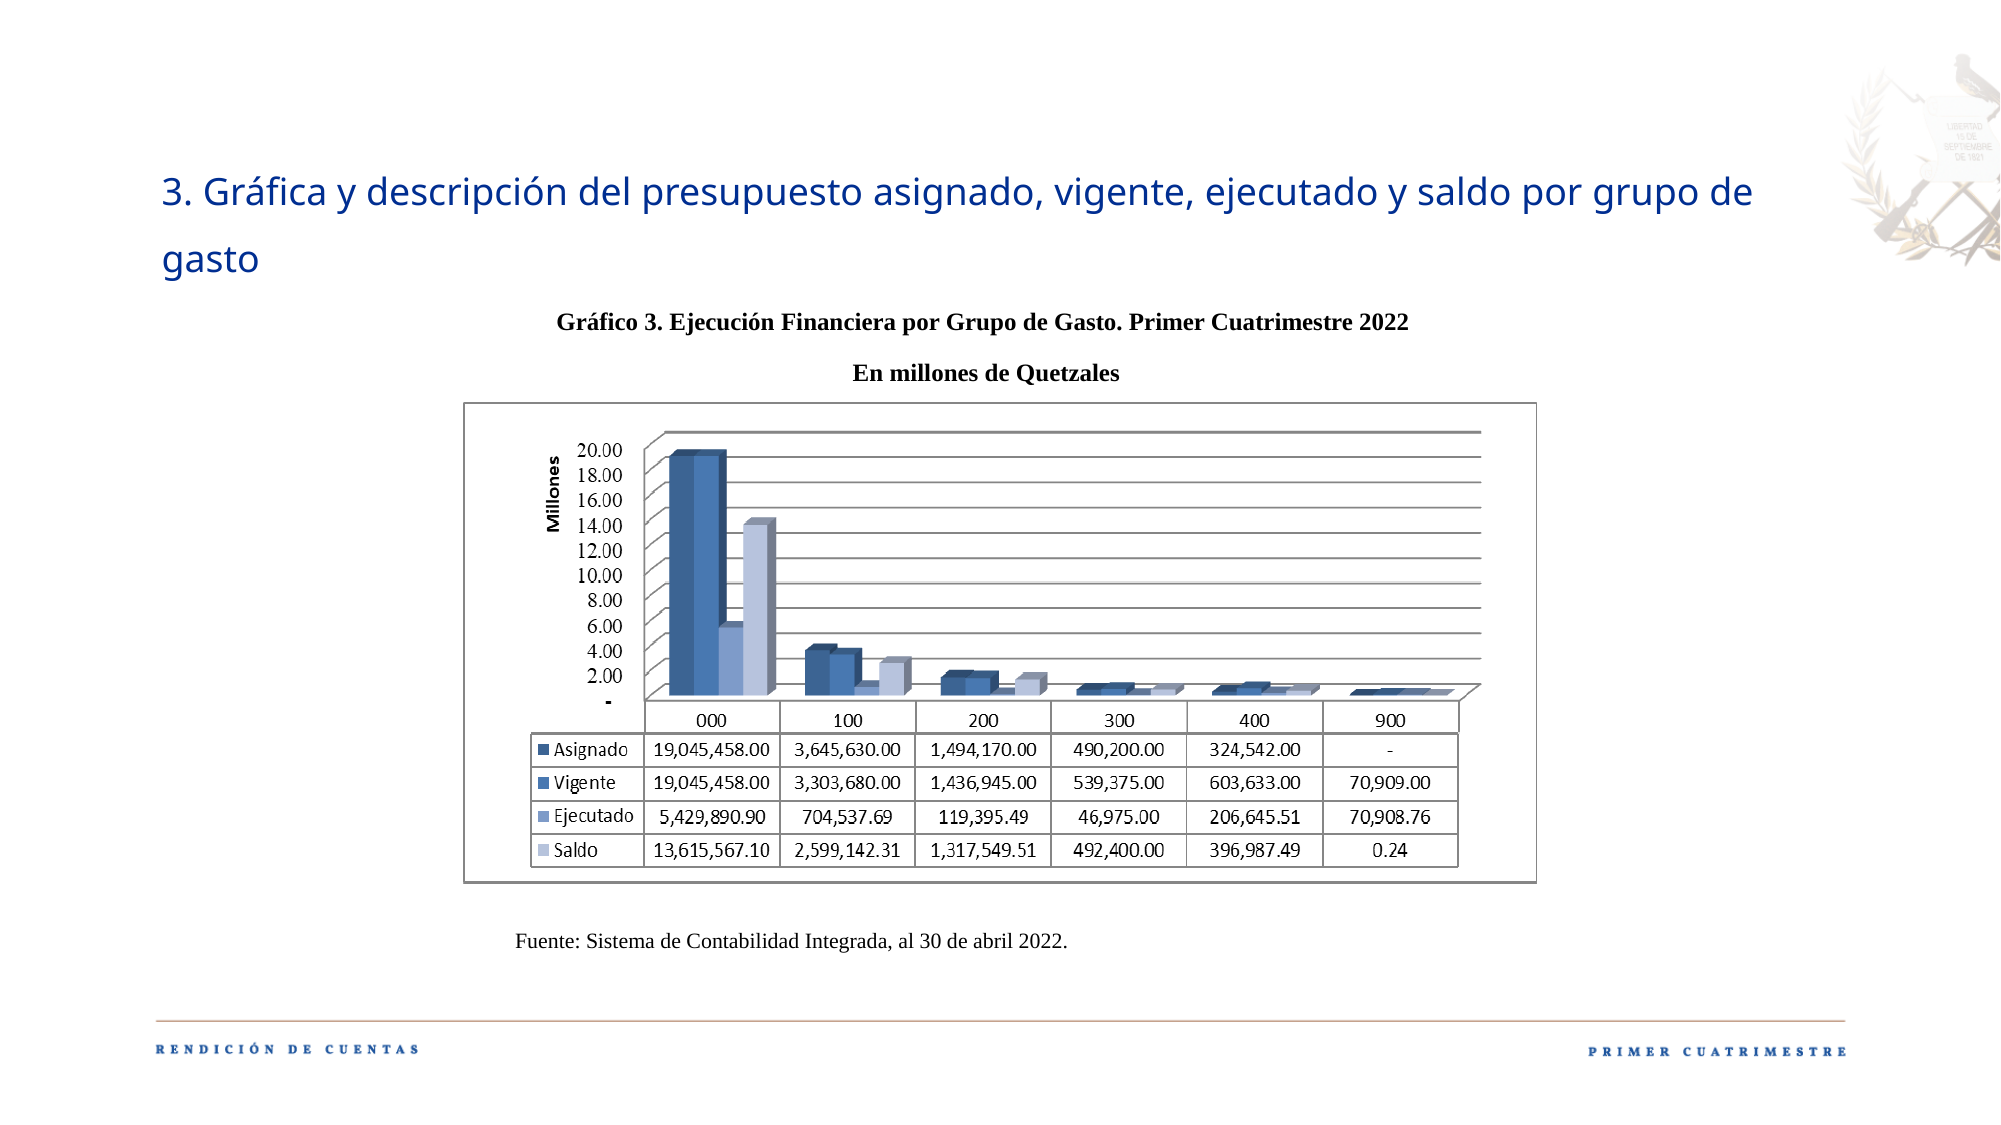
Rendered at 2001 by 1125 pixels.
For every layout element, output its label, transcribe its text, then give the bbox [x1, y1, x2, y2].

text_box 3. Gráfica y descripción del presupuesto asignado, vigente, ejecutado y saldo por grupo de gasto [146, 137, 1776, 288]
picture [0, 0, 2001, 1125]
text_box Gráfico 3. Ejecución Financiera por Grupo de Gasto. Primer Cuatrimestre 2022 En millones de Quetzales [486, 297, 1487, 394]
text_box Fuente: Sistema de Contabilidad Integrada, al 30 de abril 2022. [500, 905, 1130, 961]
